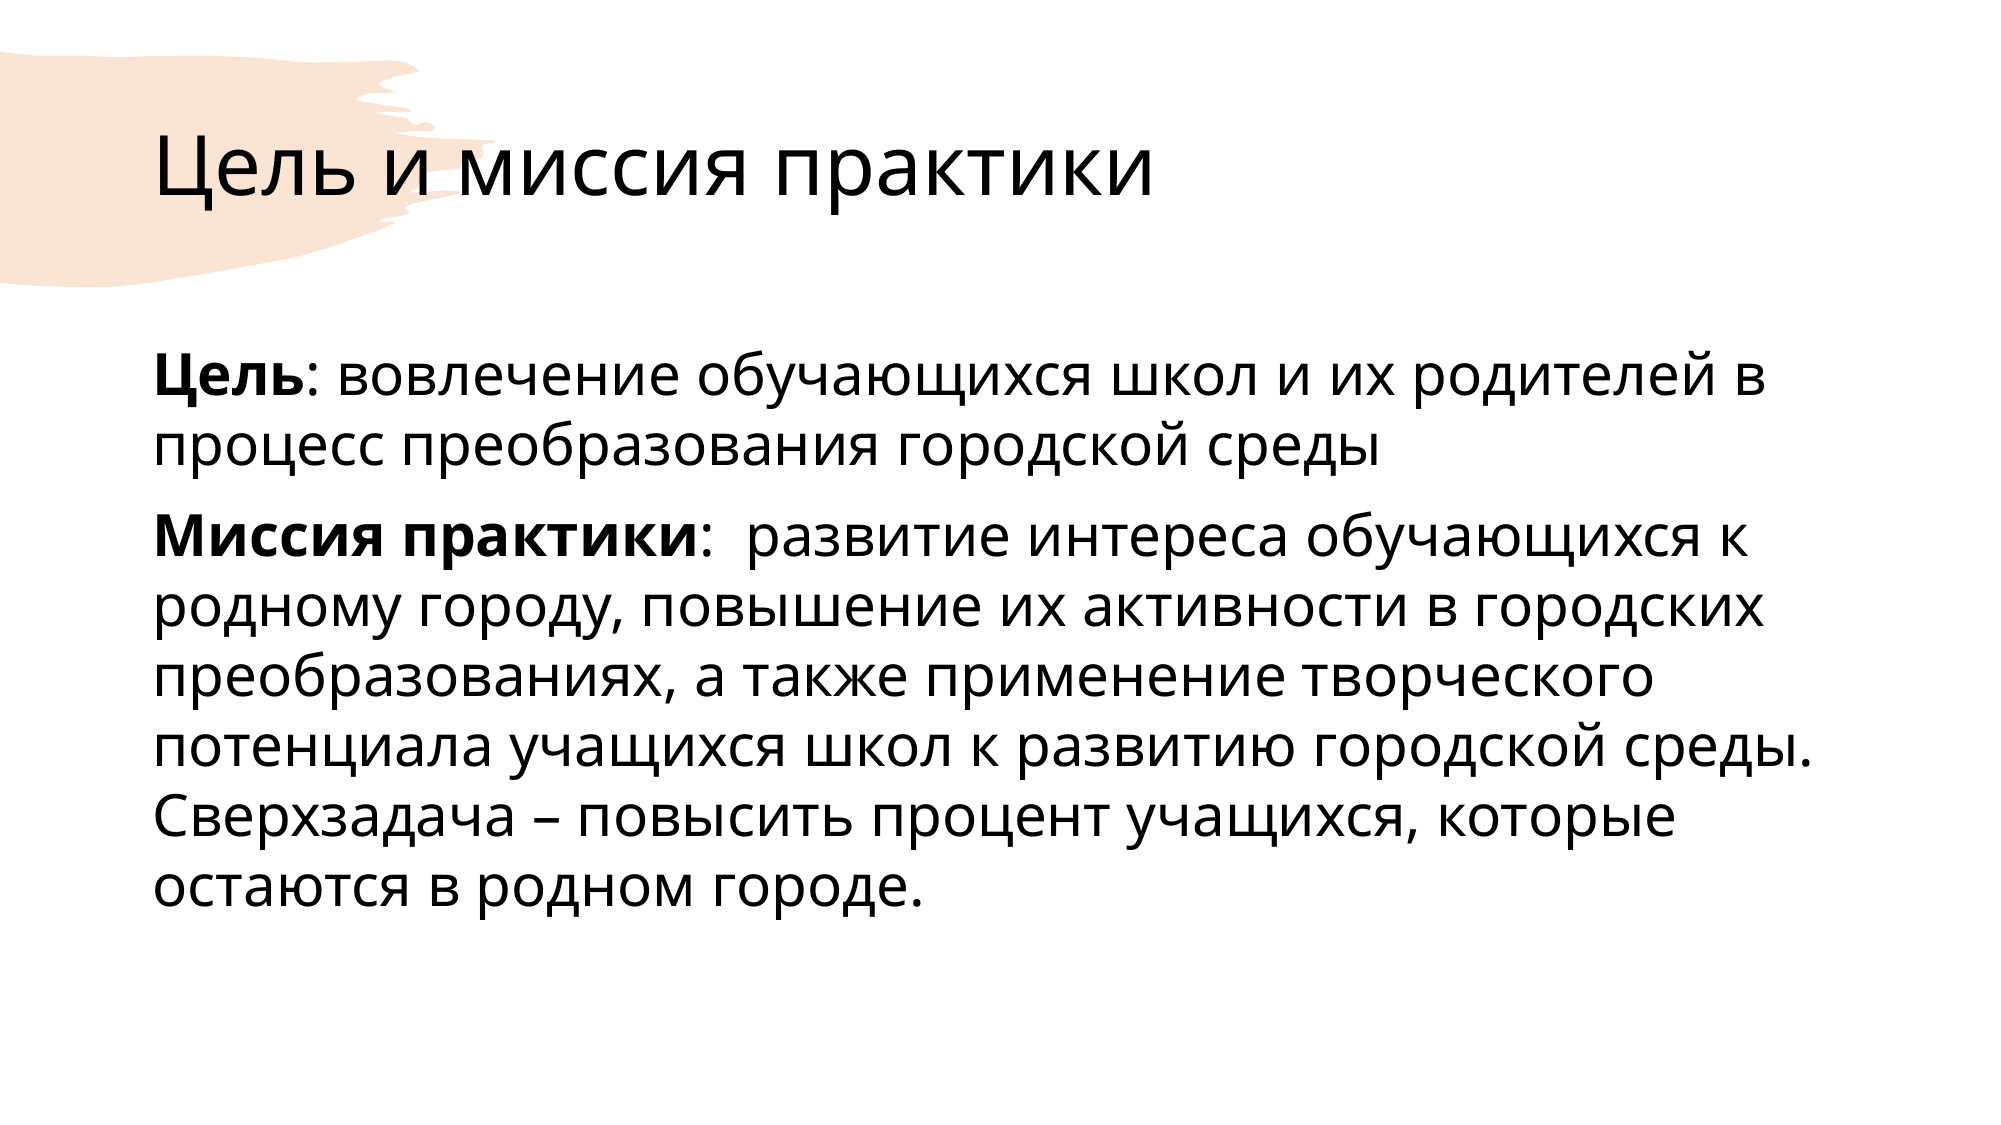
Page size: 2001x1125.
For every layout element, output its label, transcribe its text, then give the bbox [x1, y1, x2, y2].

title Цель и миссия практики [137, 59, 1863, 278]
list Цель: вовлечение обучающихся школ и их родителей в процесс преобразования городской среды Миссия практики: развитие интереса обучающихся к родному городу, повышение их активности в городских преобразованиях, а также применение творческого потенциала учащихся школ к развитию городской среды. Сверхзадача – повысить процент учащихся, которые остаются в родном городе. [137, 329, 1863, 1013]
